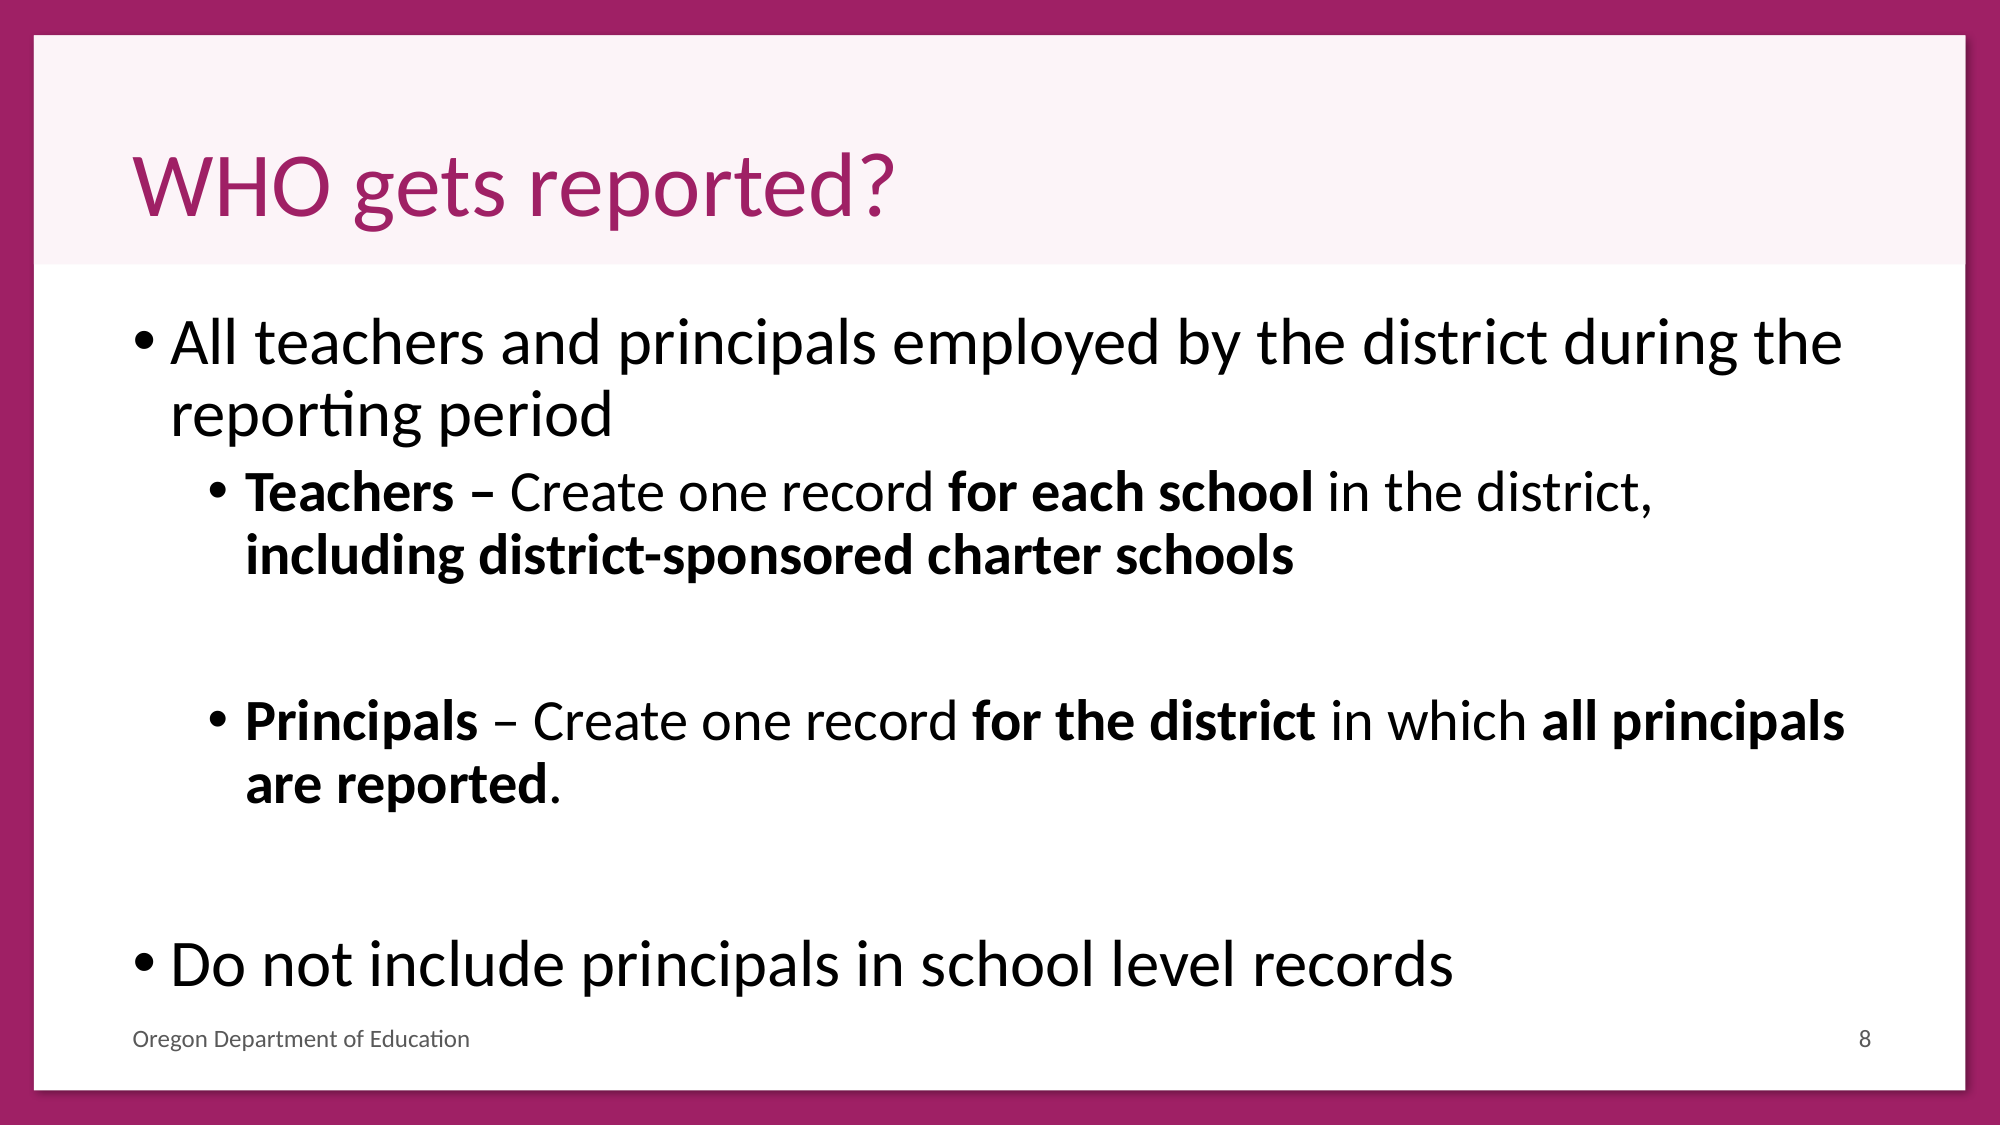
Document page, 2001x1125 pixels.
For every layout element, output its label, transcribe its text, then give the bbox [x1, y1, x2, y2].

title WHO gets reported? [117, 75, 1887, 244]
list All teachers and principals employed by the district during the reporting period Teachers – Create one record for each school in the district, including district-sponsored charter schools Principals – Create one record for the district in which all principals are reported. Do not include principals in school level records [117, 299, 1887, 974]
slide_number 8 [1412, 1007, 1887, 1068]
footer Oregon Department of Education [117, 1007, 588, 1068]
